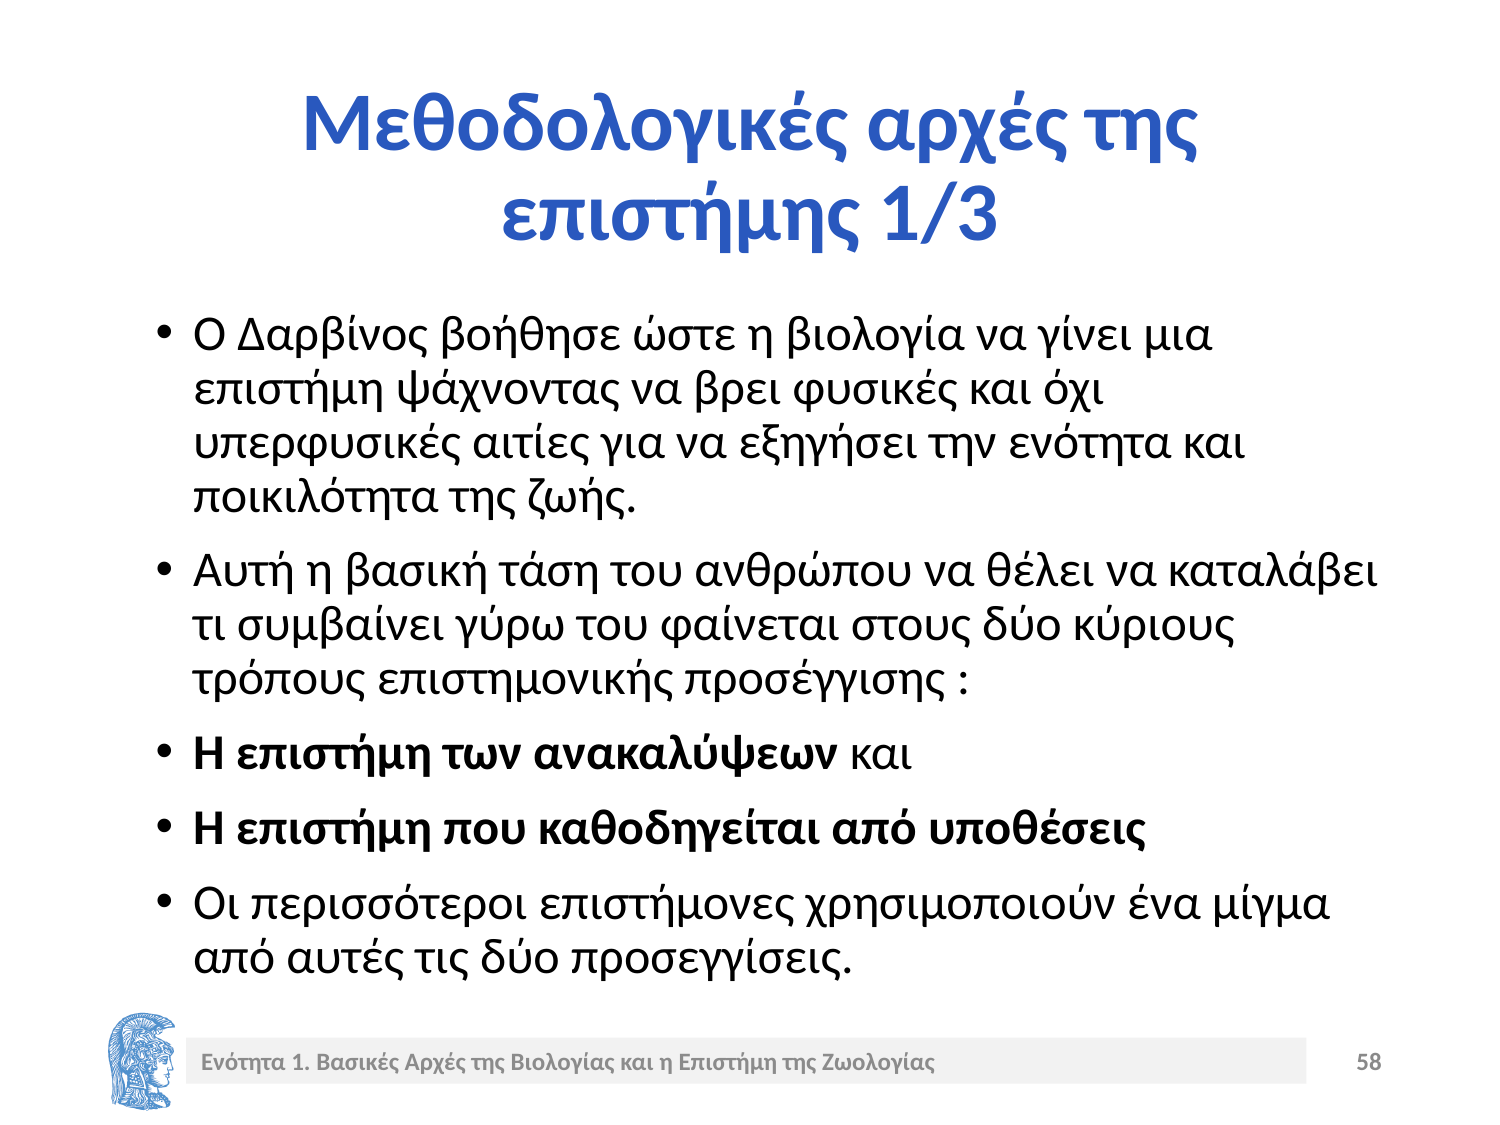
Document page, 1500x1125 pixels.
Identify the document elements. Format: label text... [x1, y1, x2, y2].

slide_number 58 [1306, 1037, 1397, 1084]
picture [103, 1014, 186, 1114]
footer Ενότητα 1. Βασικές Αρχές της Βιολογίας και η Επιστήμη της Ζωολογίας [186, 1037, 1306, 1084]
list Ο Δαρβίνος βοήθησε ώστε η βιολογία να γίνει μια επιστήμη ψάχνοντας να βρει φυσικές και όχι υπερφυσικές αιτίες για να εξηγήσει την ενότητα και ποικιλότητα της ζωής. Αυτή η βασική τάση του ανθρώπου να θέλει να καταλάβει τι συμβαίνει γύρω του φαίνεται στους δύο κύριους τρόπους επιστημονικής προσέγγισης : Η επιστήμη των ανακαλύψεων και Η επιστήμη που καθοδηγείται από υποθέσεις Οι περισσότεροι επιστήμονες χρησιμοποιούν ένα μίγμα από αυτές τις δύο προσεγγίσεις. [103, 299, 1397, 1014]
title Μεθοδολογικές αρχές της επιστήμης 1/3 [103, 59, 1397, 278]
